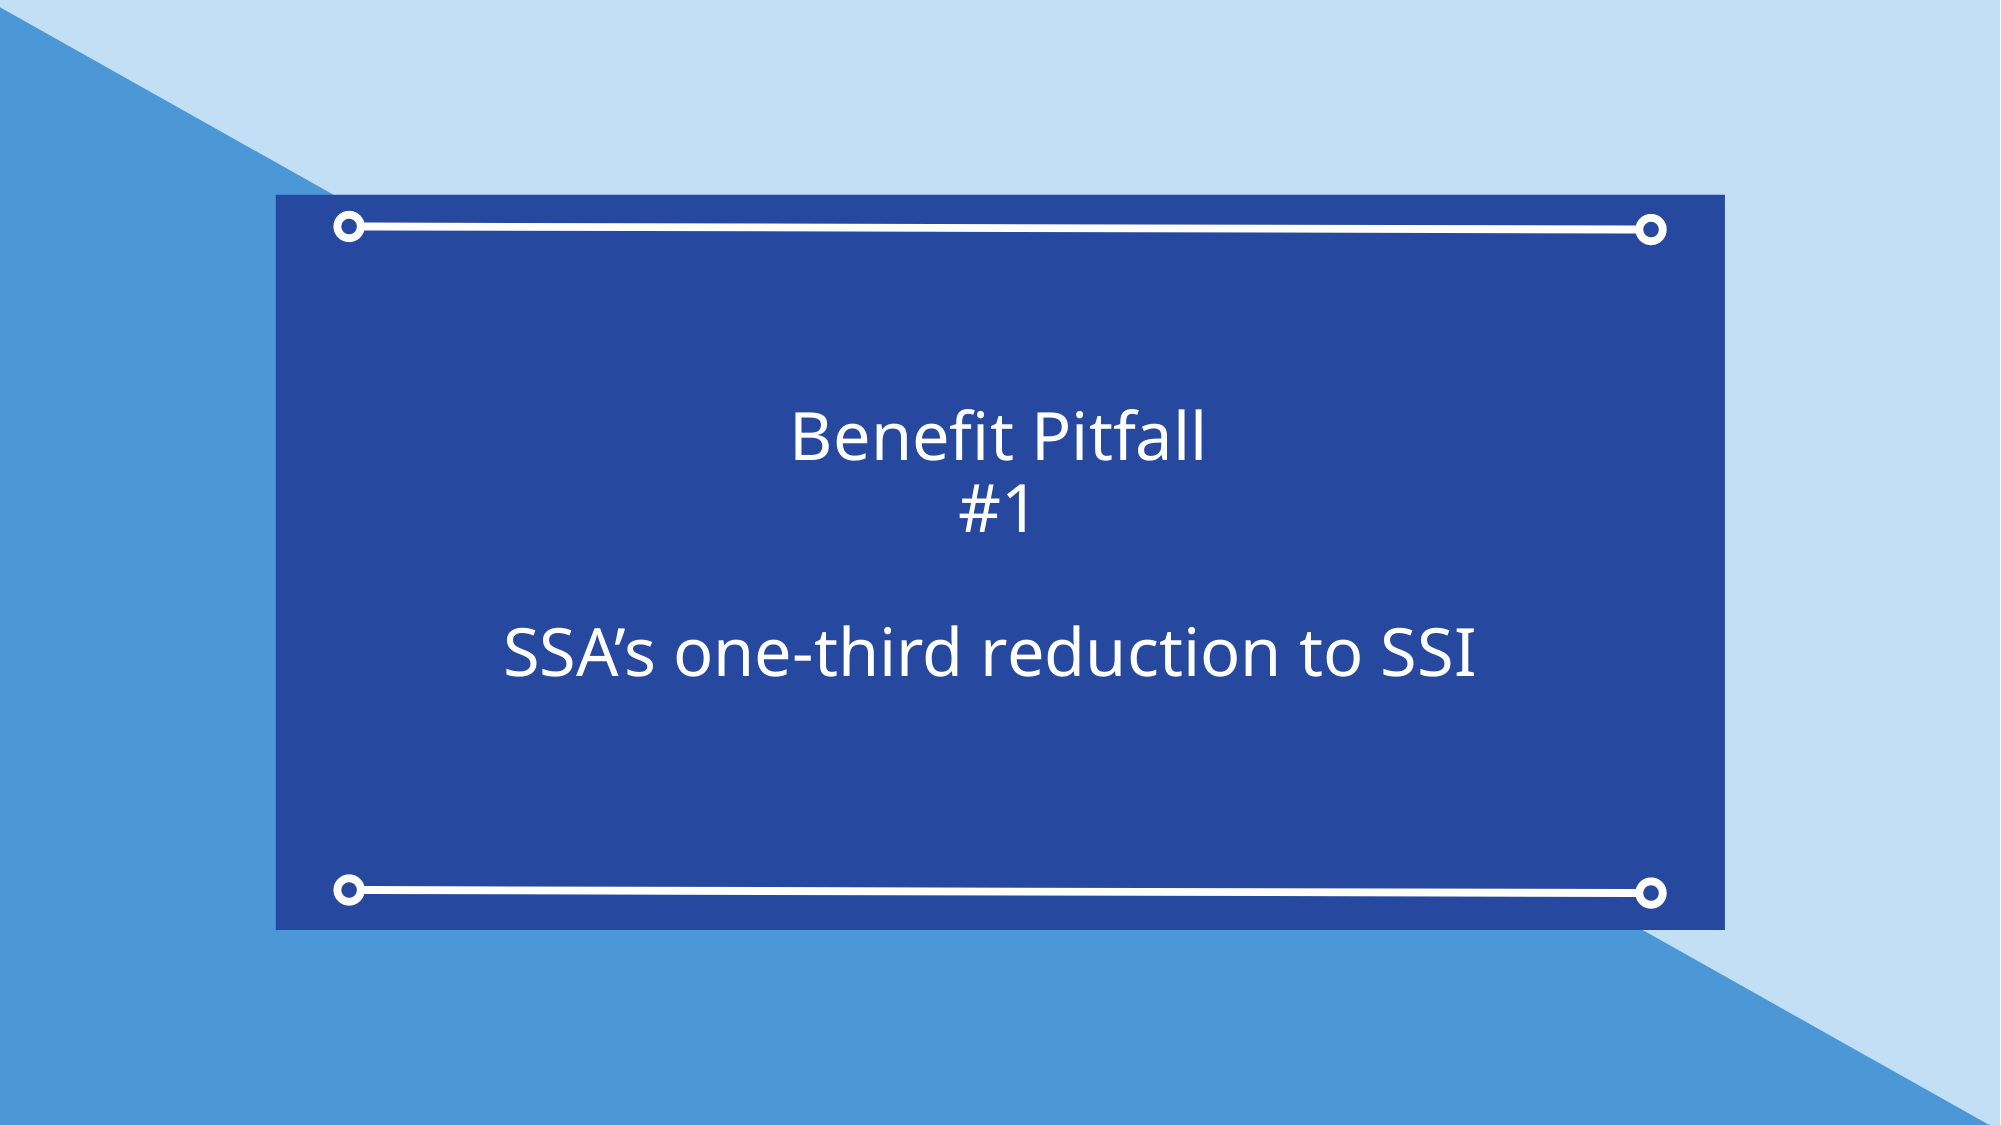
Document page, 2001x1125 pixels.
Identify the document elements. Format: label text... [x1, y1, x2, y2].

picture [0, 0, 2001, 1125]
title Benefit Pitfall #1 SSA’s one-third reduction to SSI [333, 226, 1665, 868]
